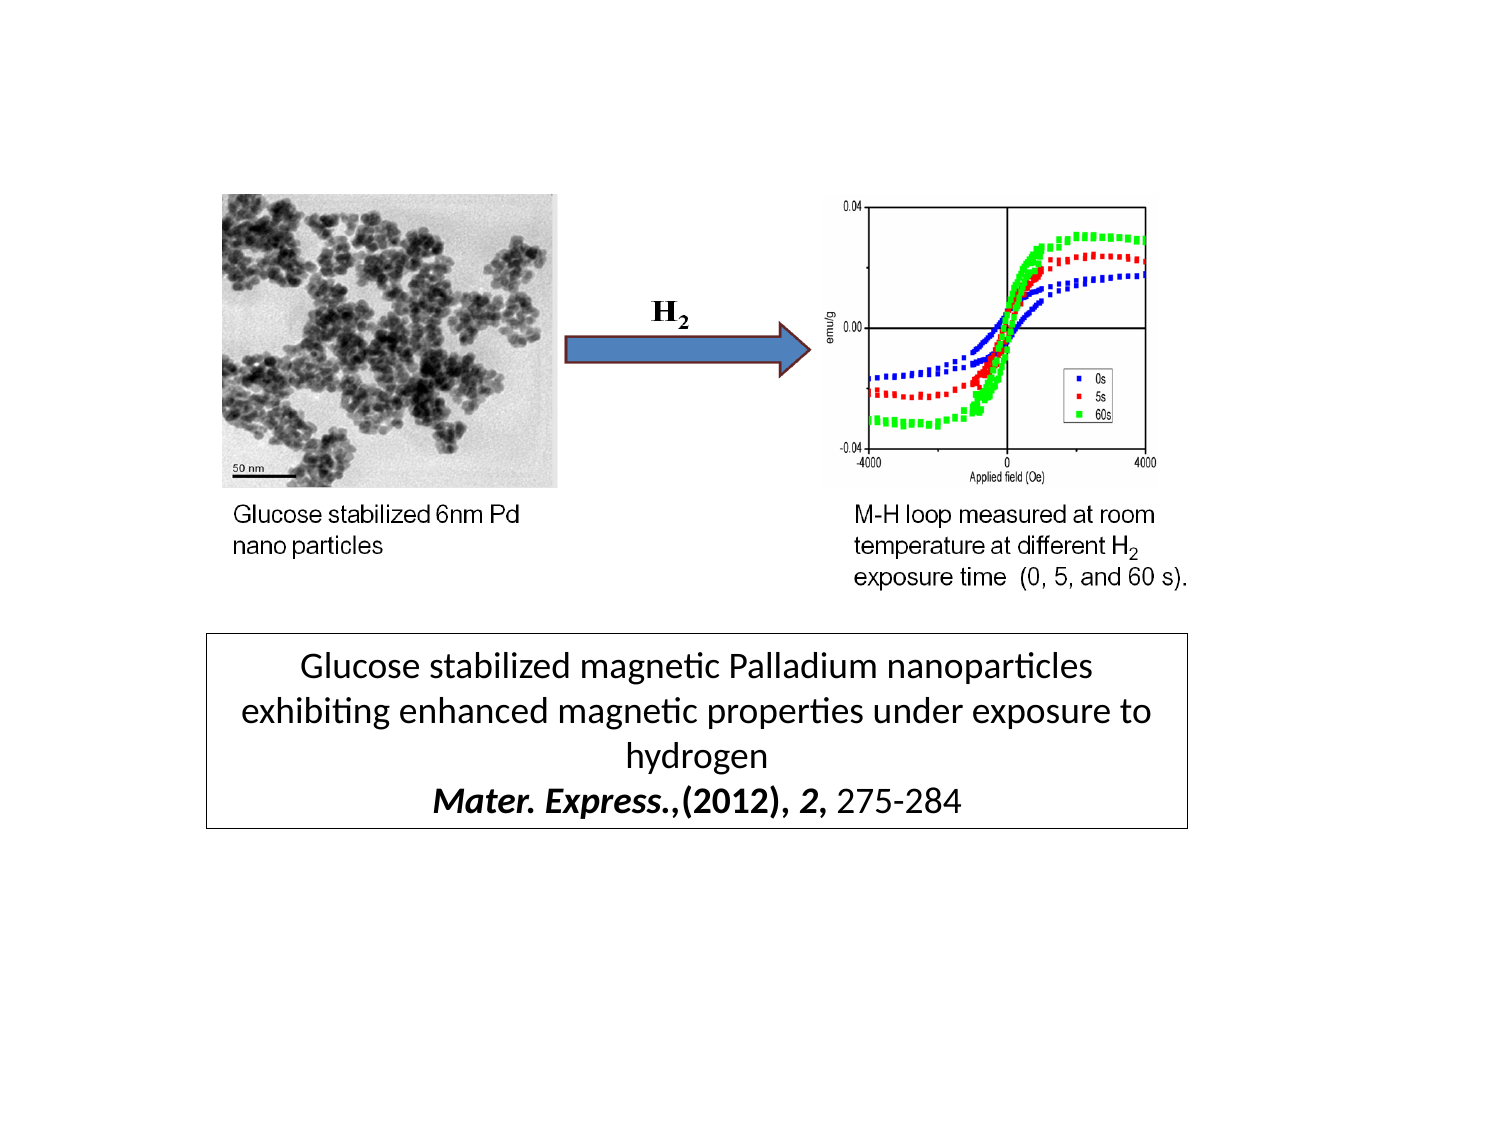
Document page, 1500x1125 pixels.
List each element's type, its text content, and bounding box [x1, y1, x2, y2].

text_box Glucose stabilized magnetic Palladium nanoparticles exhibiting enhanced magnetic properties under exposure to hydrogen Mater. Express.,(2012), 2, 275-284 [206, 633, 1188, 829]
picture [206, 174, 1201, 610]
